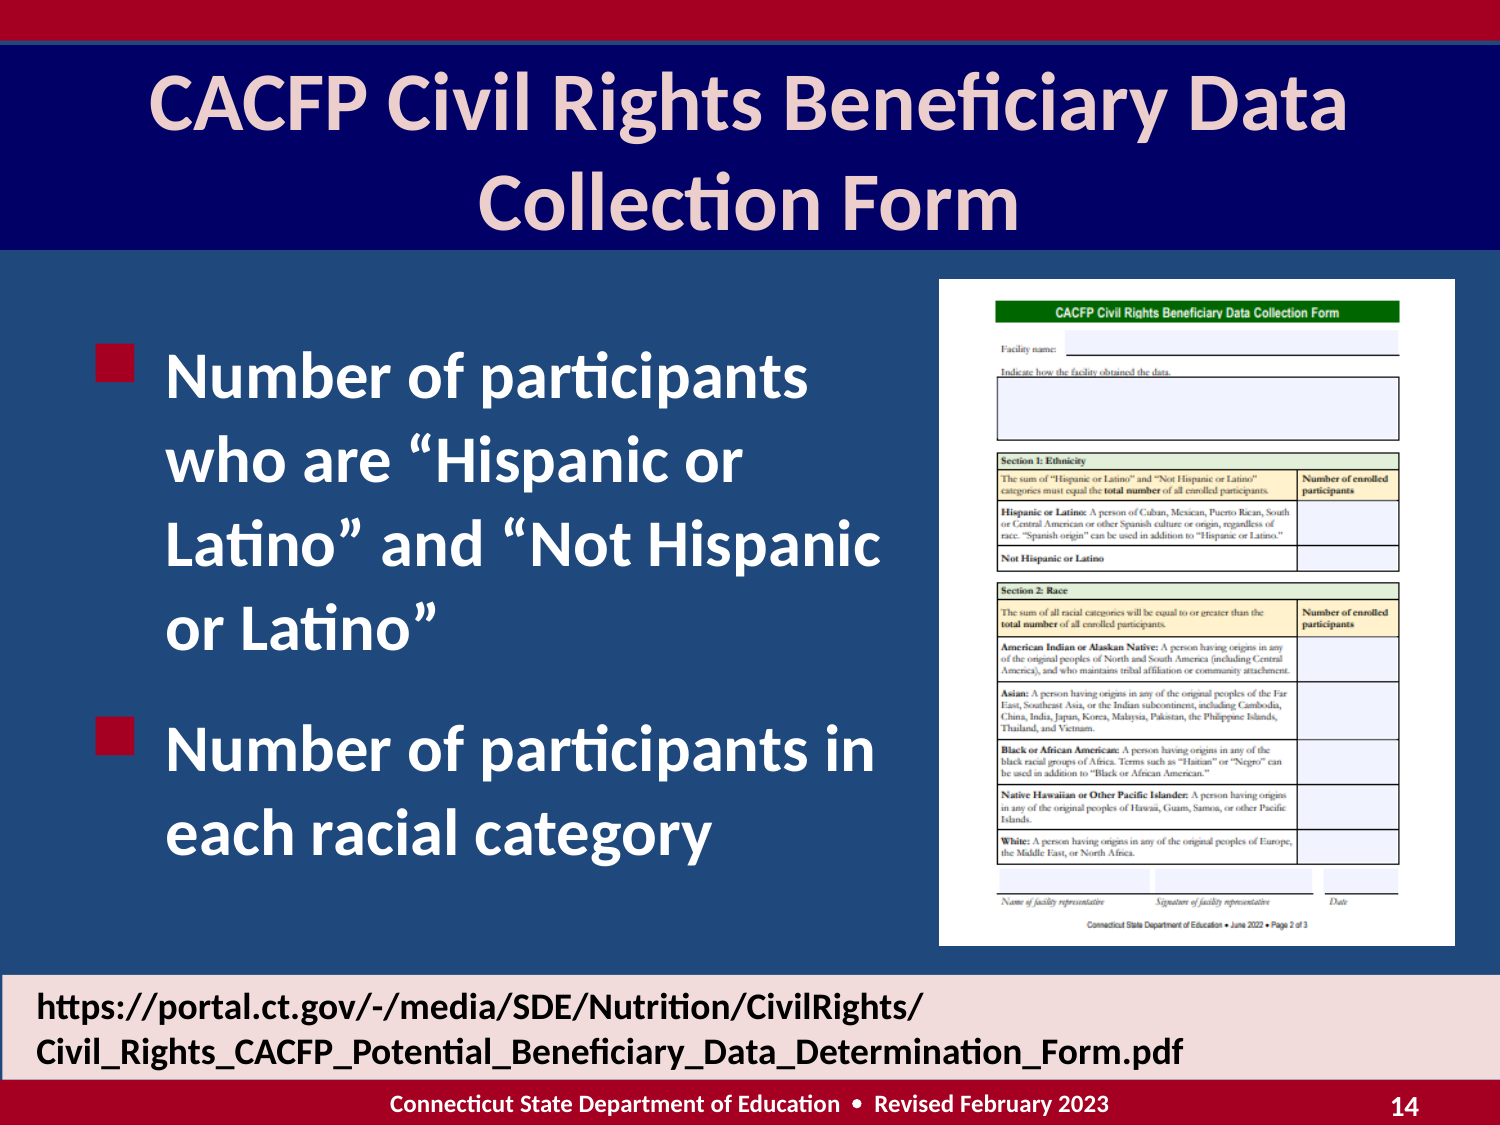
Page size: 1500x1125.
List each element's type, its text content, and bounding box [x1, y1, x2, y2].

text_box https://portal.ct.gov/-/media/SDE/Nutrition/CivilRights/ Civil_Rights_CACFP_Potential_Beneficiary_Data_Determination_Form.pdf [2, 974, 1500, 1080]
list Number of participants who are “Hispanic or Latino” and “Not Hispanic or Latino” Number of participants in each racial category [75, 320, 900, 974]
title CACFP Civil Rights Beneficiary Data Collection Form [0, 45, 1500, 250]
picture [939, 279, 1455, 946]
